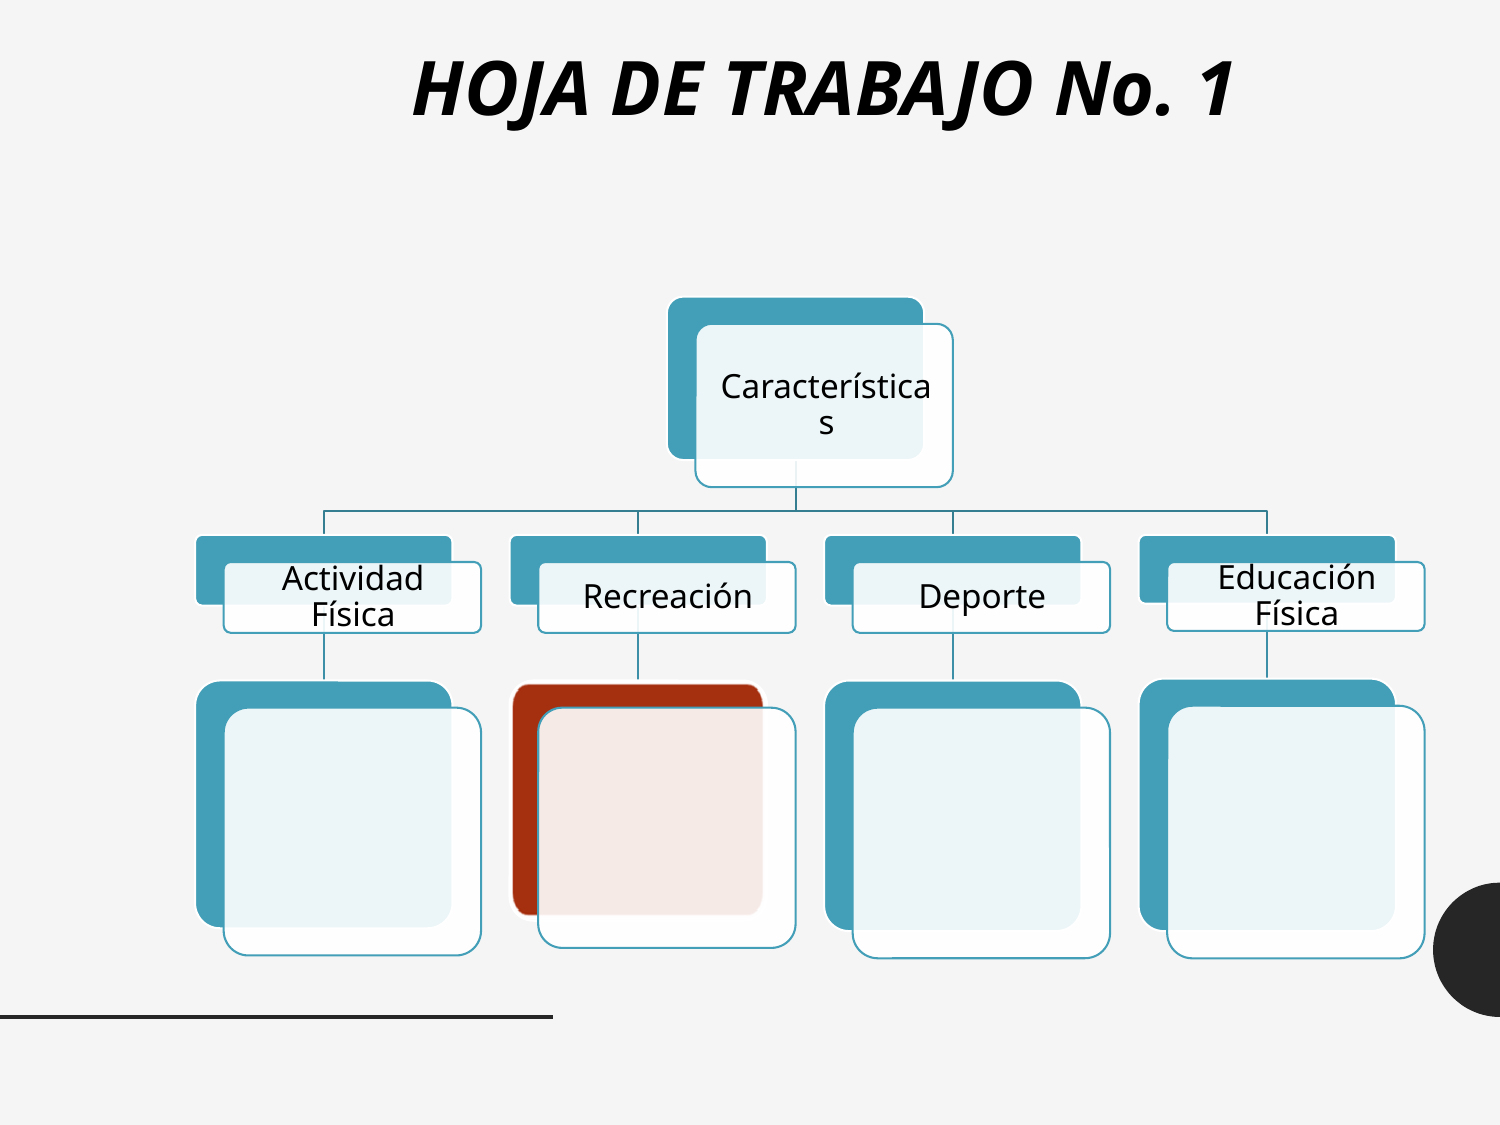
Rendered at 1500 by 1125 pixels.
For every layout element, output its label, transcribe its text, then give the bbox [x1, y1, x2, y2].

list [194, 184, 1425, 1071]
title HOJA DE TRABAJO No. 1 [150, 42, 1500, 231]
